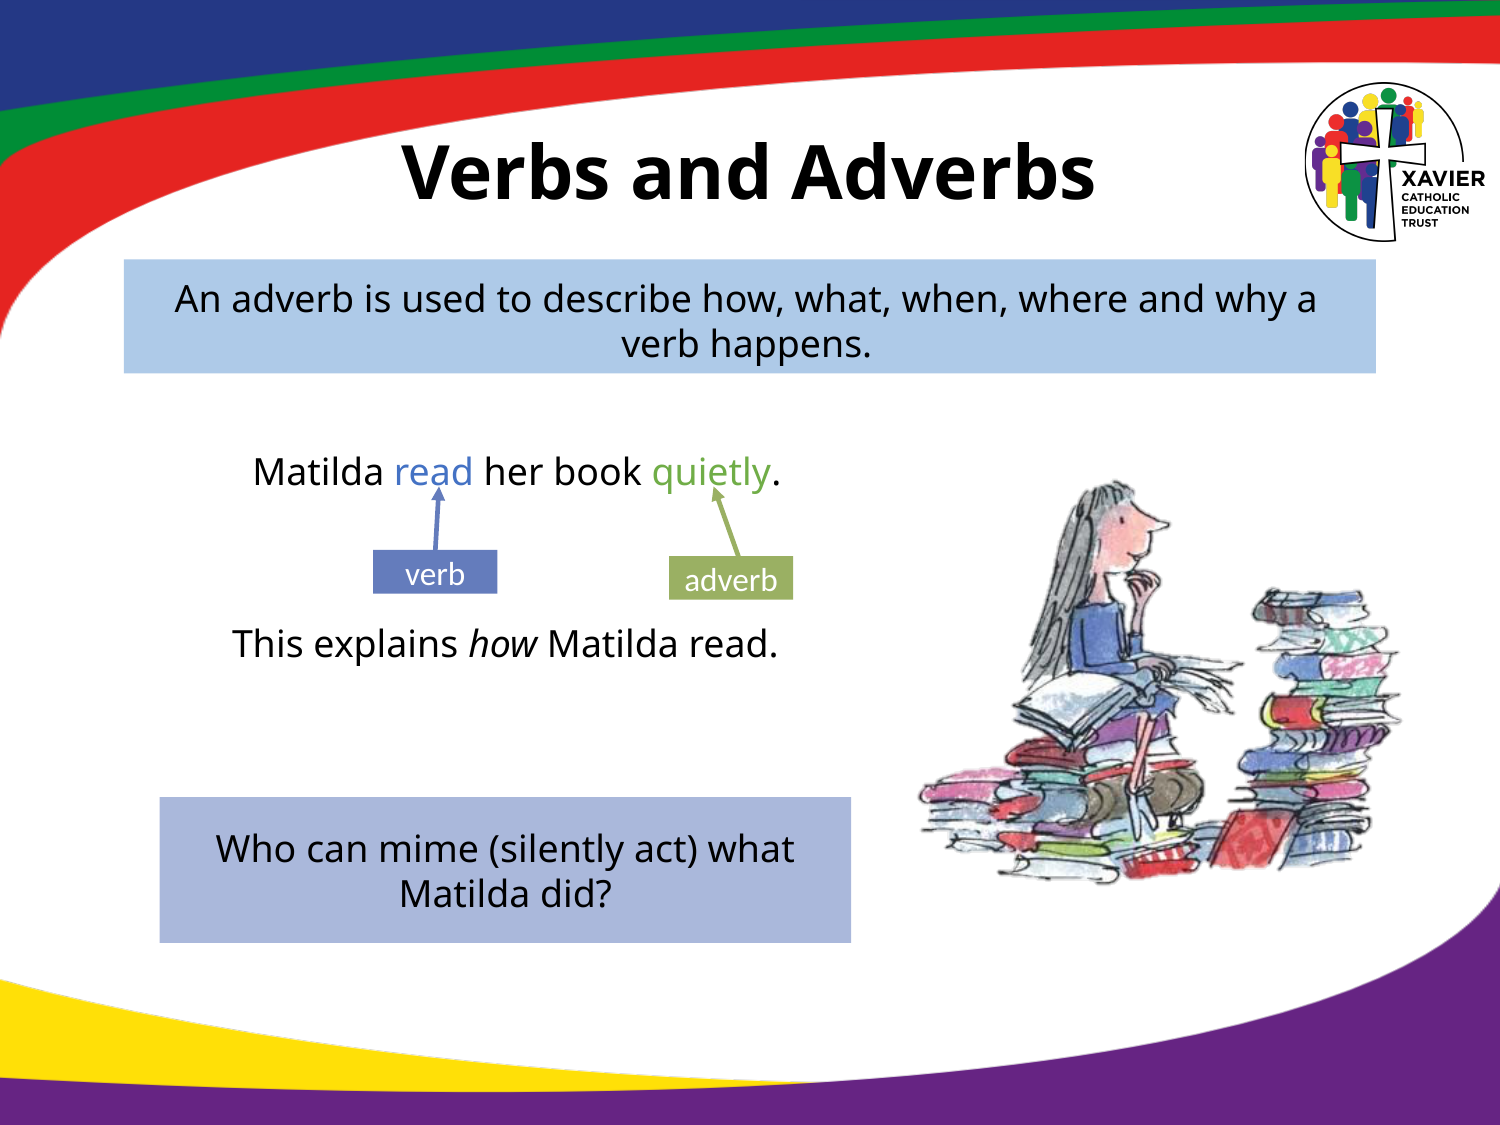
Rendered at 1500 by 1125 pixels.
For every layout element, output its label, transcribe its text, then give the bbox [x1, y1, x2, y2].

text_box An adverb is used to describe how, what, when, where and why a verb happens. [120, 267, 1373, 373]
text_box [123, 258, 1377, 374]
title Verbs and Adverbs [75, 103, 1424, 247]
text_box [434, 486, 440, 558]
text_box verb [372, 549, 498, 595]
text_box This explains how Matilda read. [194, 612, 817, 673]
picture [888, 440, 1469, 935]
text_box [713, 486, 739, 558]
text_box adverb [668, 555, 794, 601]
text_box Who can mime (silently act) what Matilda did? [159, 796, 852, 944]
text_box Matilda read her book quietly. [205, 440, 828, 500]
